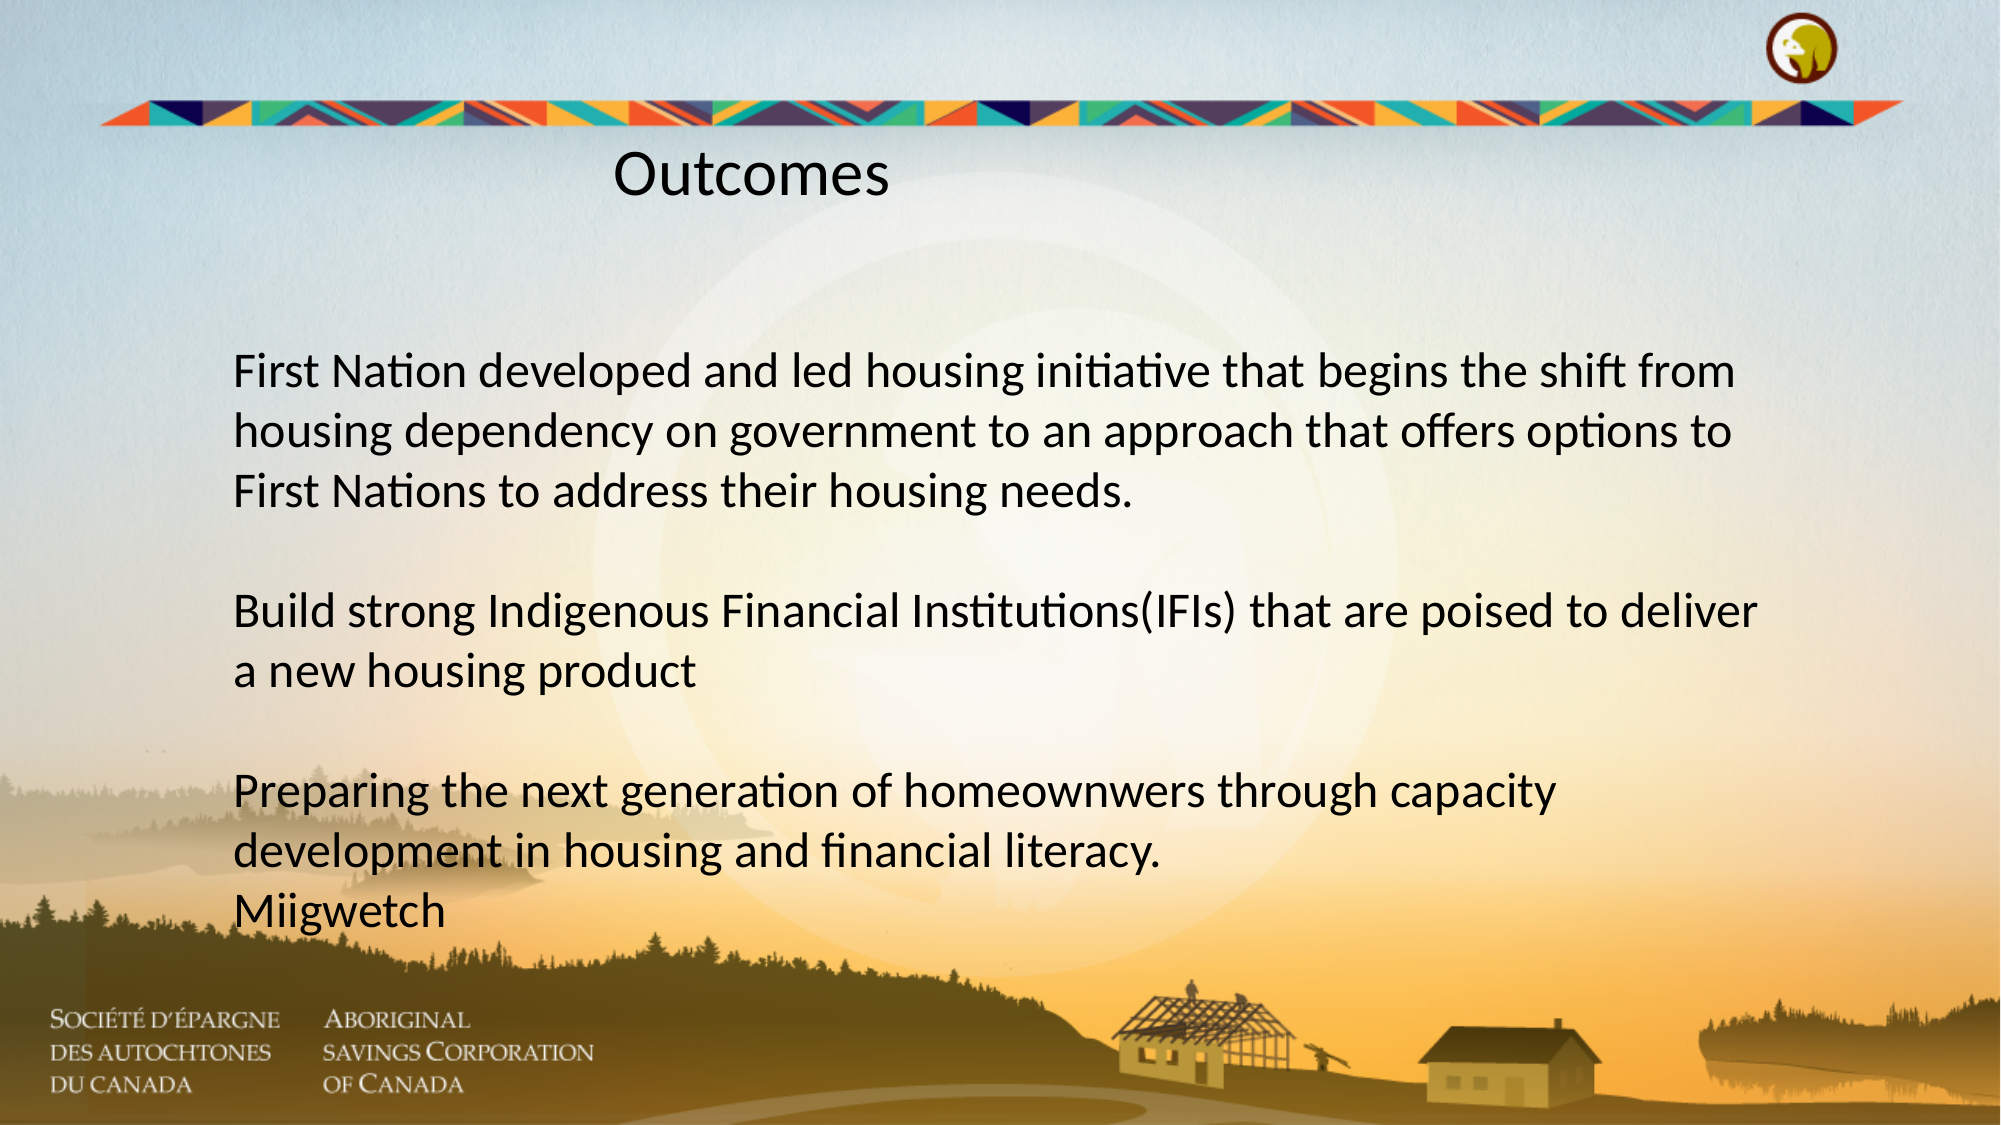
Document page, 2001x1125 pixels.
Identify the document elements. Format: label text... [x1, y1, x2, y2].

text_box Outcomes [123, 121, 1381, 216]
title [275, 0, 1781, 113]
text_box First Nation developed and led housing initiative that begins the shift from housing dependency on government to an approach that offers options to First Nations to address their housing needs. Build strong Indigenous Financial Institutions(IFIs) that are poised to deliver a new housing product Preparing the next generation of homeownwers through capacity development in housing and financial literacy. Miigwetch [218, 284, 1795, 1050]
picture [0, 0, 2001, 1125]
text_box [123, 248, 1781, 890]
text_box [137, 113, 1863, 308]
